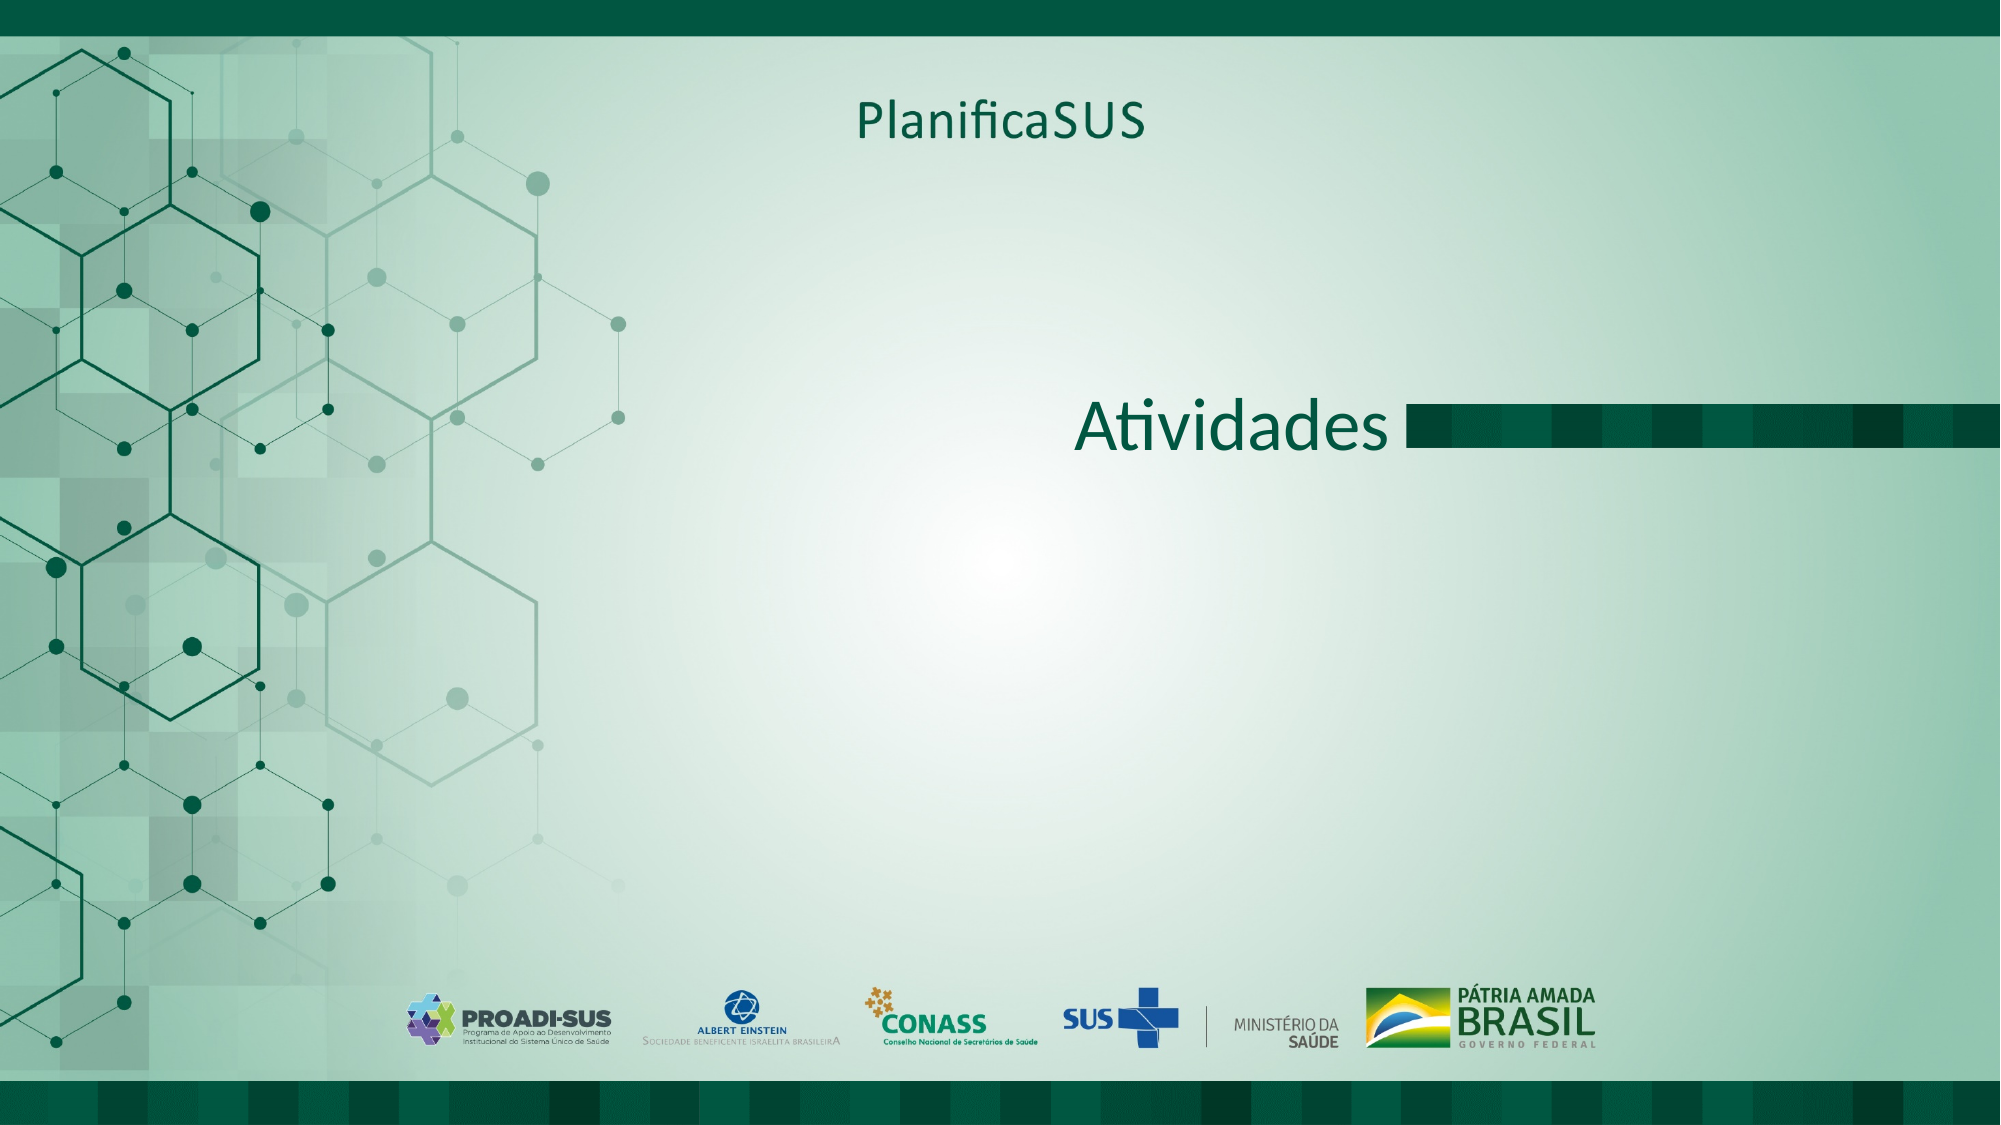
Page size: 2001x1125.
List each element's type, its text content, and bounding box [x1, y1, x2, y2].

title Atividades [239, 354, 1406, 498]
picture [0, 37, 2000, 1125]
